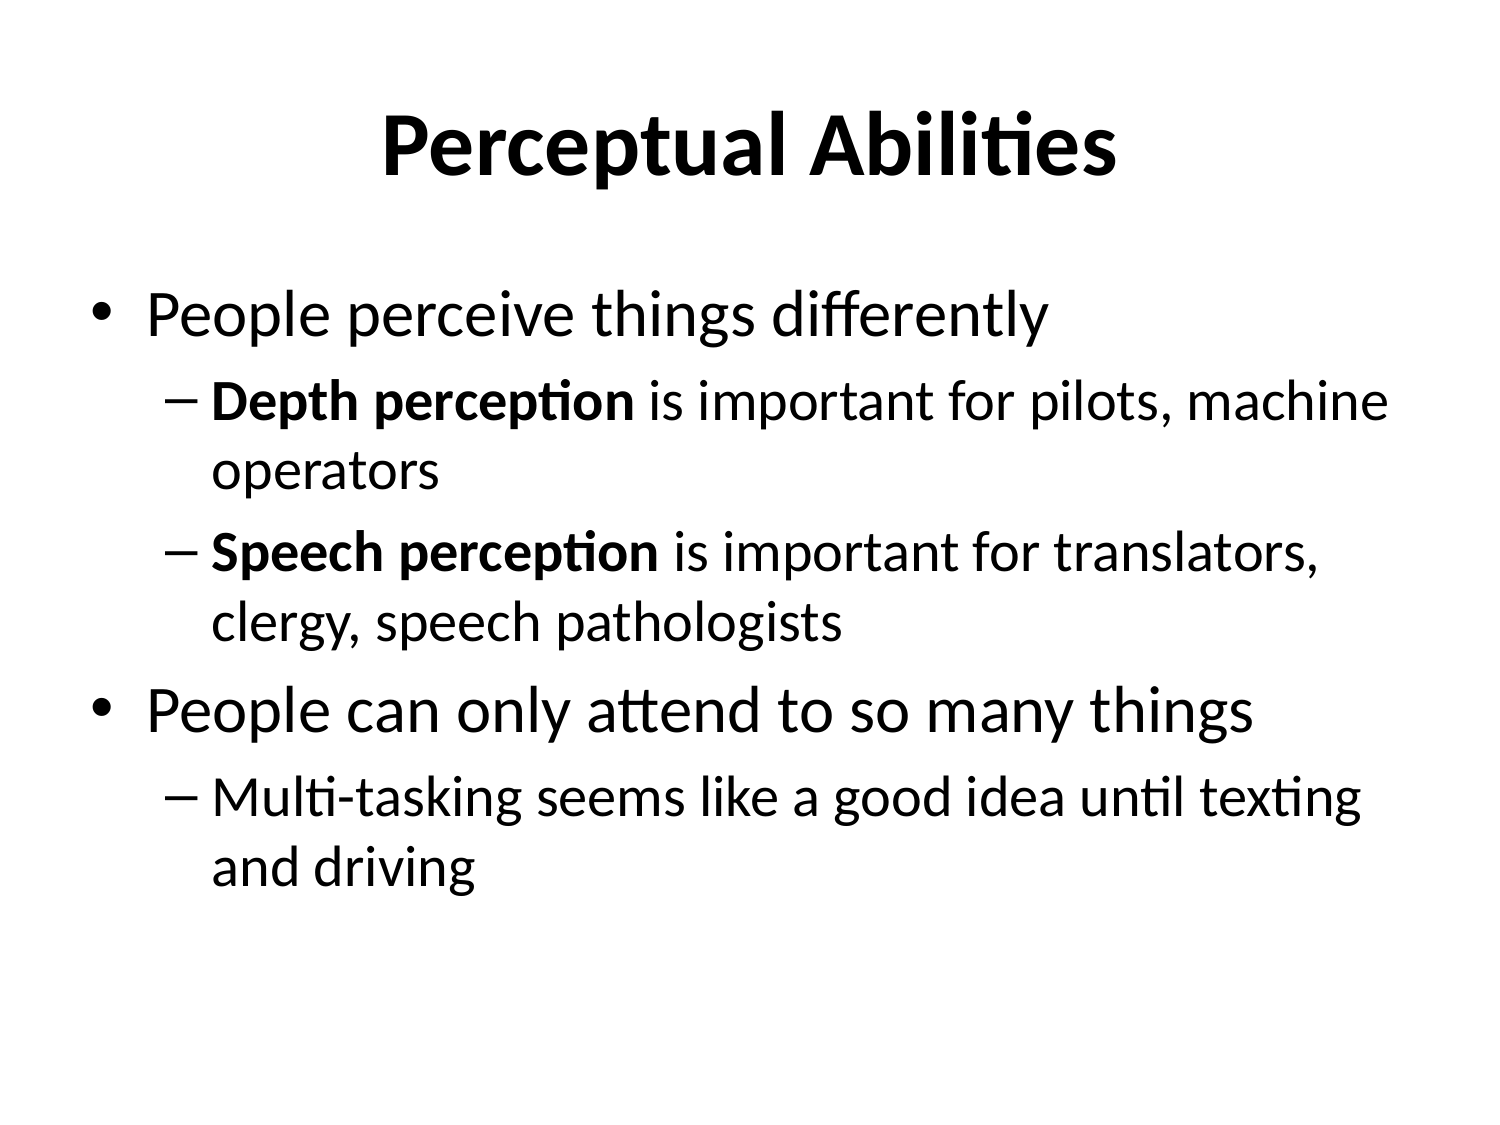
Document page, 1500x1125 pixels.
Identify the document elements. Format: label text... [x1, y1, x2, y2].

title Perceptual Abilities [75, 45, 1425, 233]
list People perceive things differently Depth perception is important for pilots, machine operators Speech perception is important for translators, clergy, speech pathologists People can only attend to so many things Multi-tasking seems like a good idea until texting and driving [75, 262, 1425, 1005]
